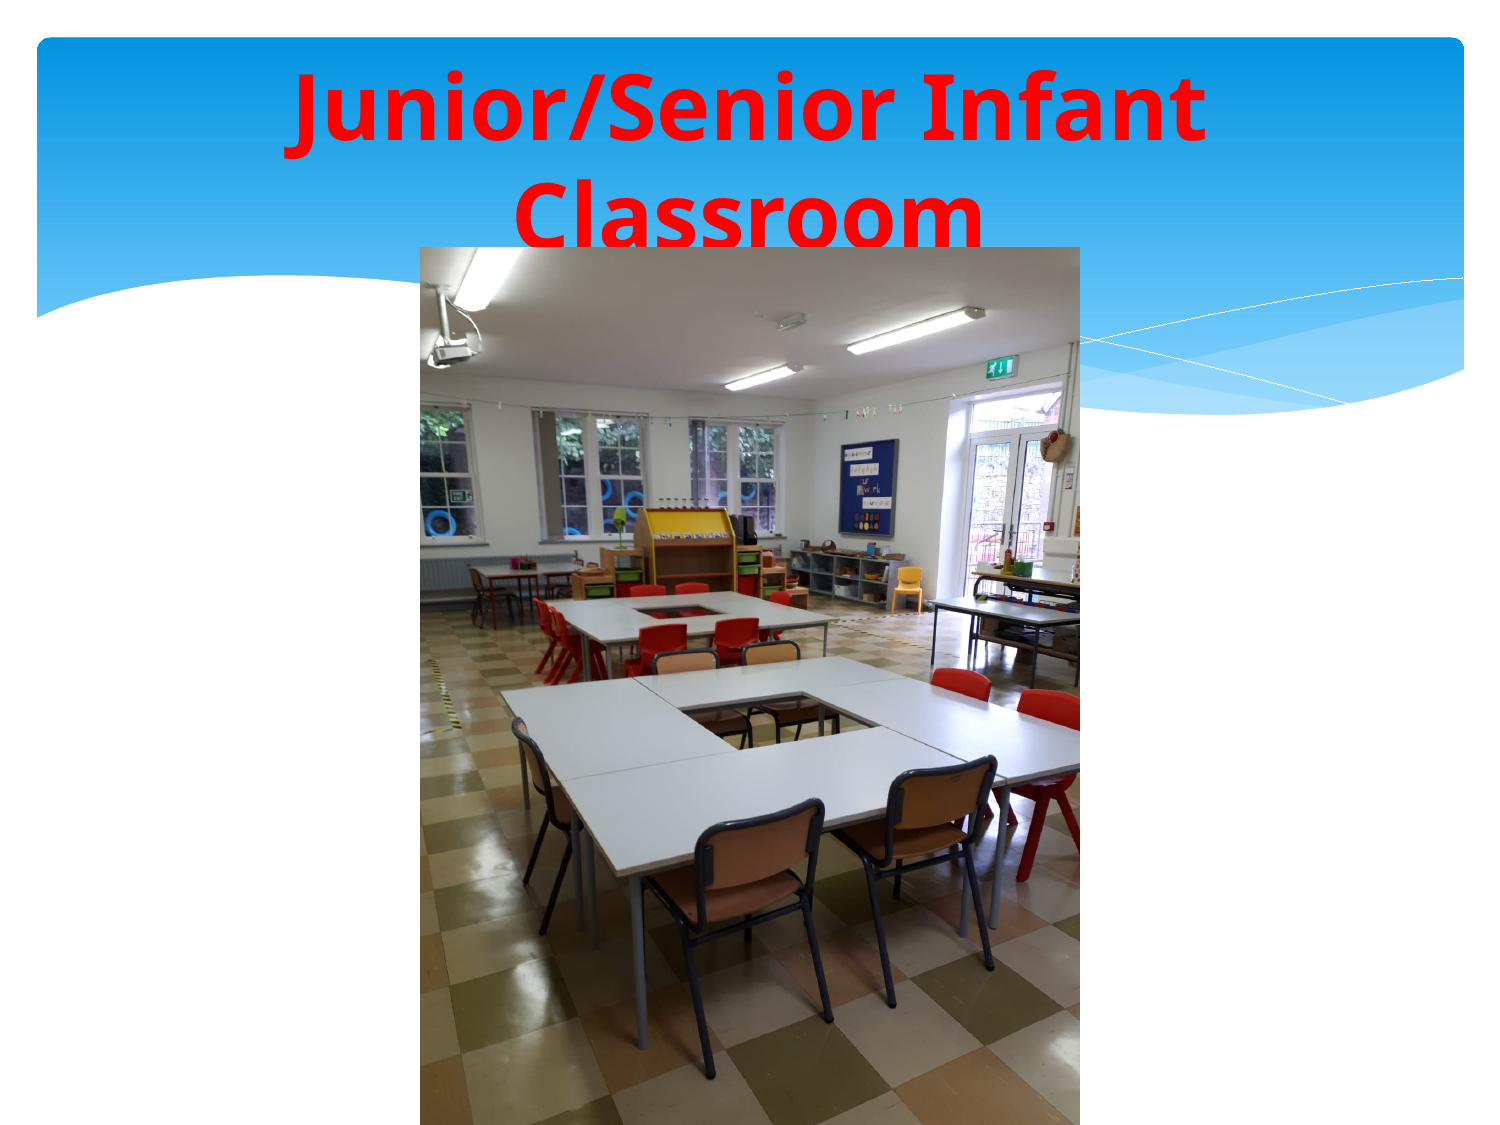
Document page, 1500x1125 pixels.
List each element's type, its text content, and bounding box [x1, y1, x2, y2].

title Junior/Senior Infant Classroom [75, 55, 1425, 261]
picture [420, 246, 1080, 1125]
